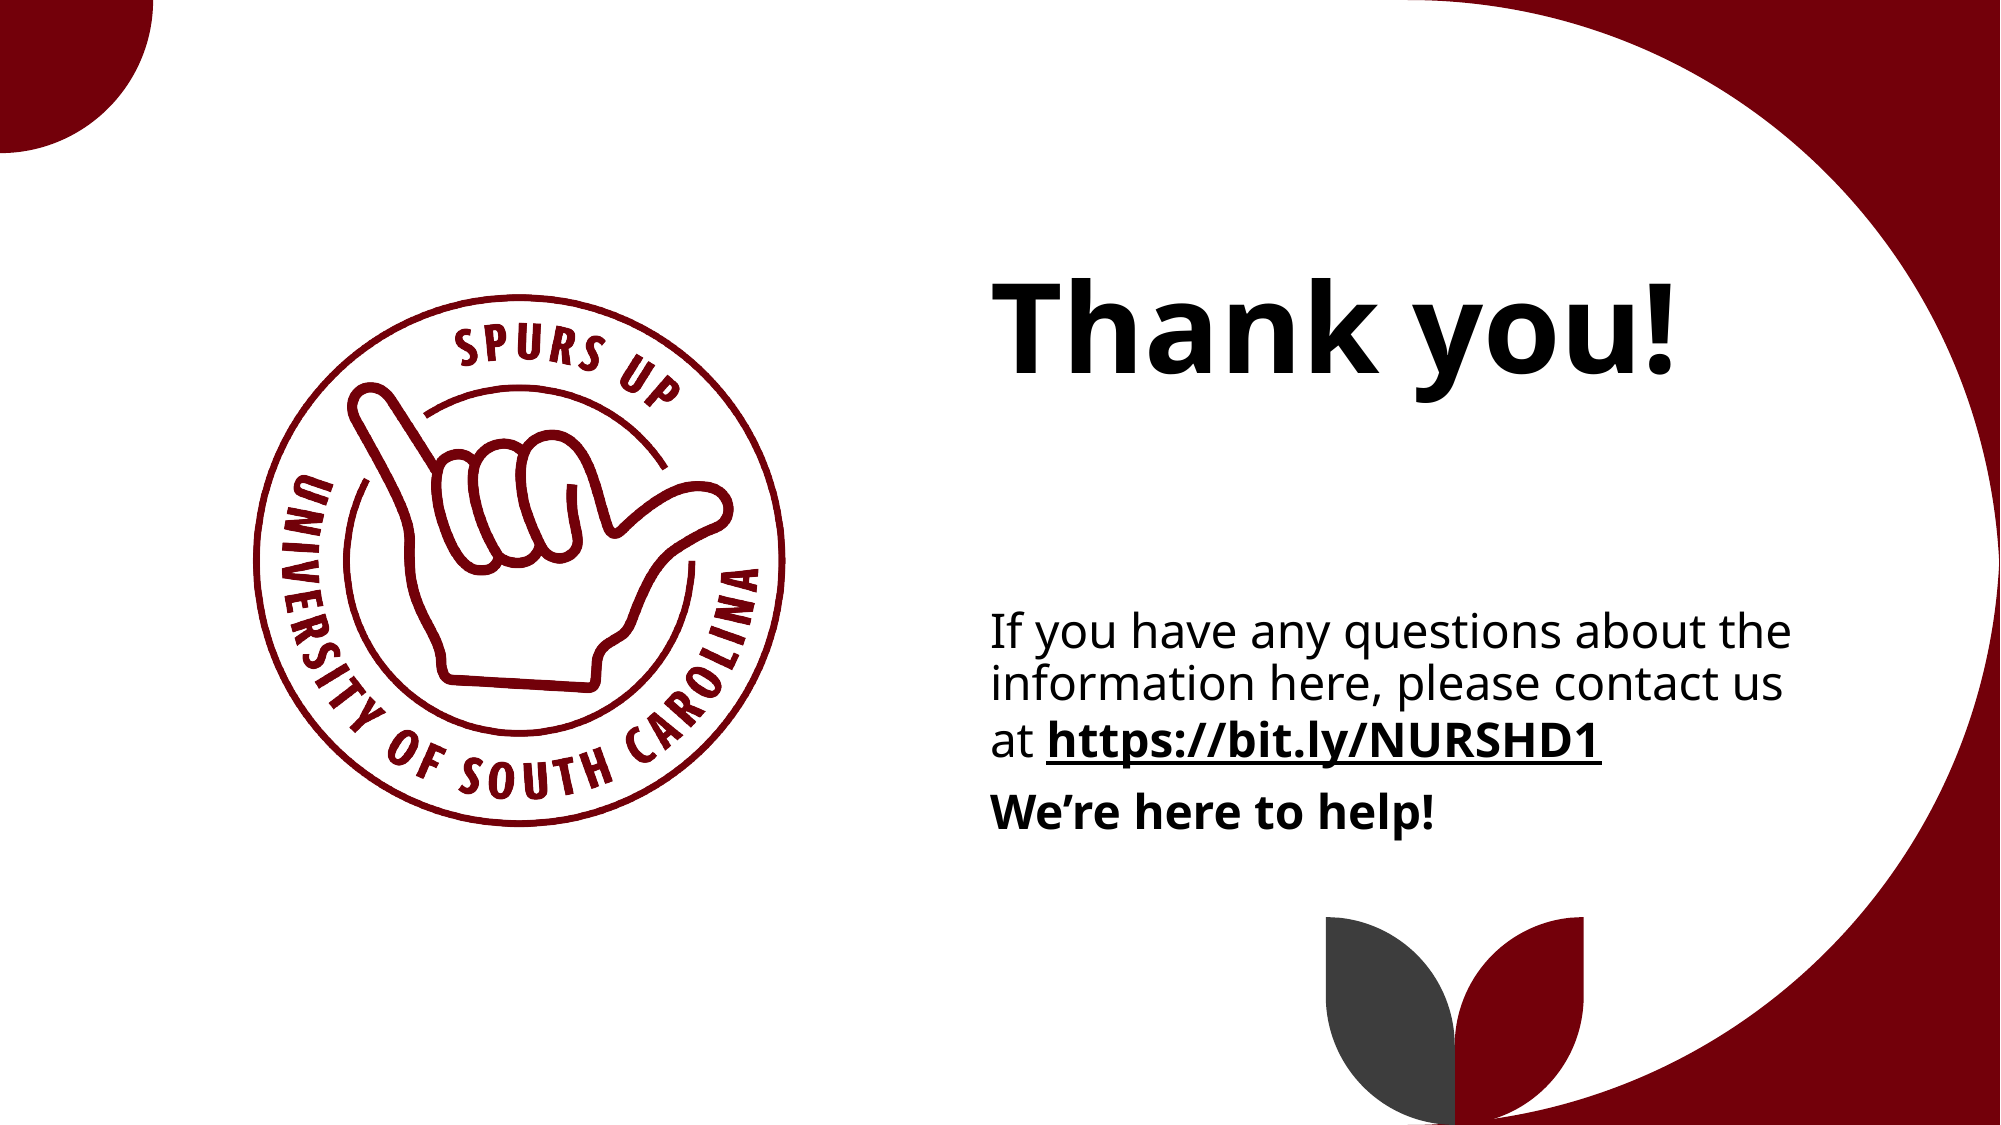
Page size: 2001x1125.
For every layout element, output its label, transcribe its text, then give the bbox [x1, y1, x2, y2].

title Thank you! [975, 75, 1815, 600]
subtitle If you have any questions about the information here, please contact us at https://bit.ly/NURSHD1 We’re here to help! [975, 600, 1815, 900]
picture [148, 189, 887, 932]
